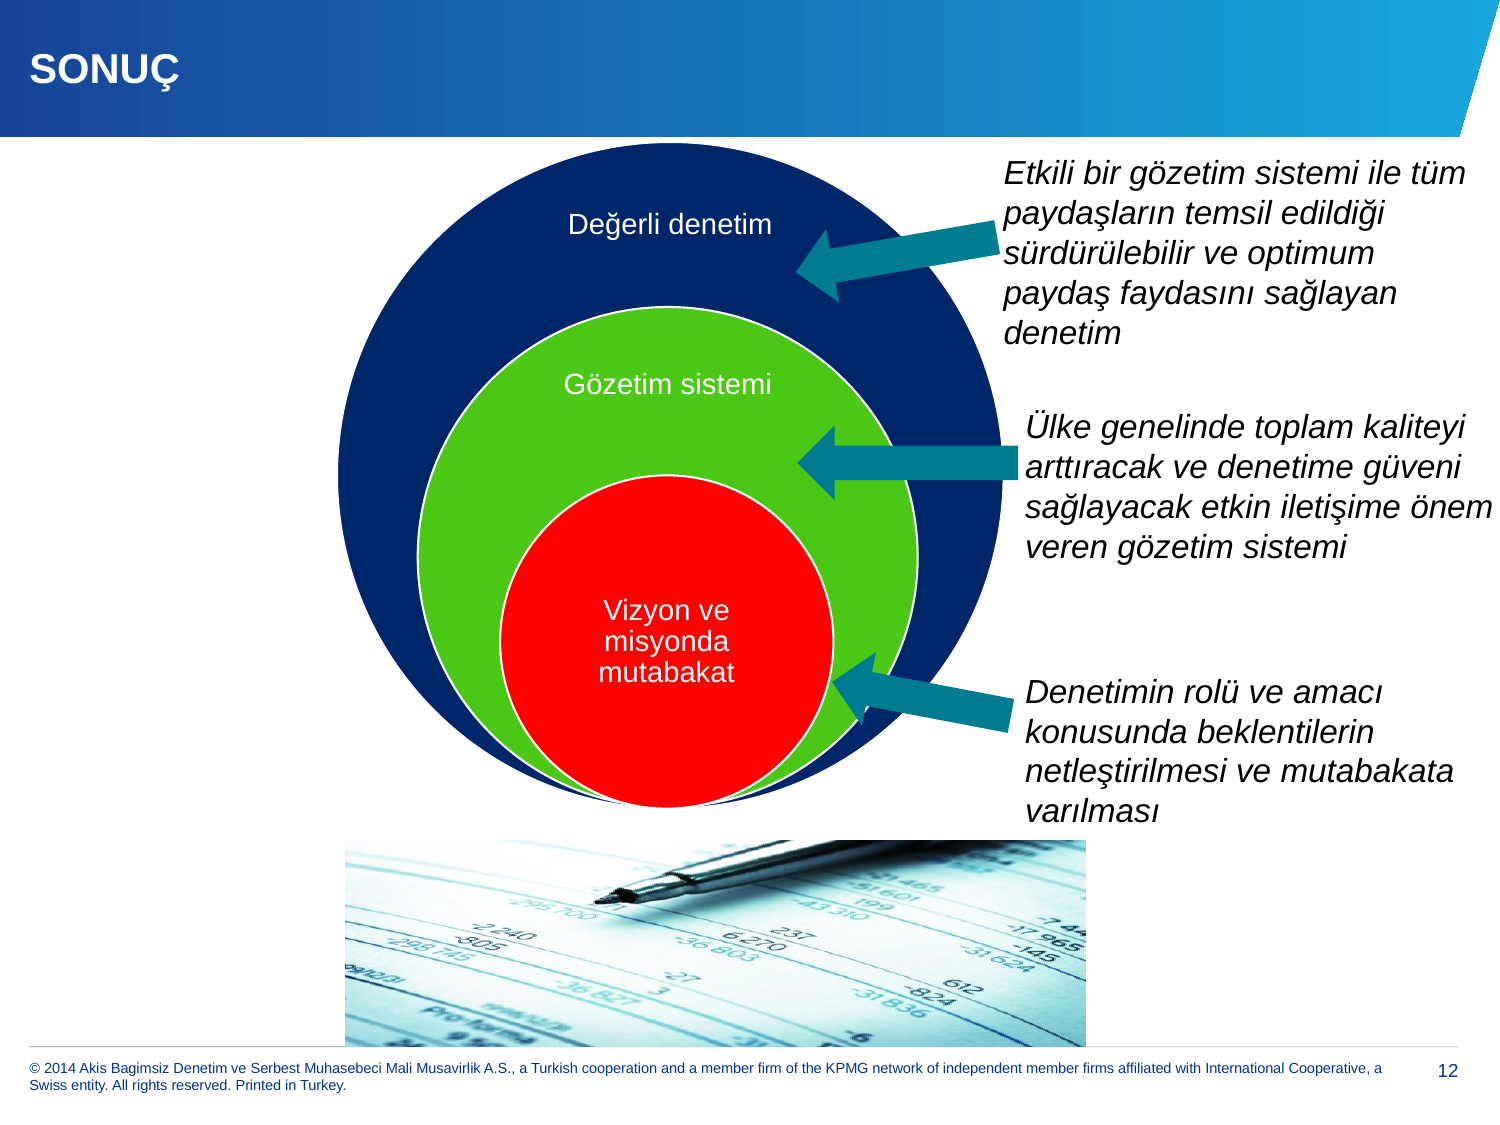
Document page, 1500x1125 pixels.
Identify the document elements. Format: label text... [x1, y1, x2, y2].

title SONUÇ [29, 18, 1459, 114]
text_box Ülke genelinde toplam kaliteyi arttıracak ve denetime güveni sağlayacak etkin iletişime önem veren gözetim sistemi [1054, 405, 1500, 566]
text_box Etkili bir gözetim sistemi ile tüm paydaşların temsil edildiği sürdürülebilir ve optimum paydaş faydasını sağlayan denetim [1054, 151, 1479, 352]
text_box Denetimin rolü ve amacı konusunda beklentilerin netleştirilmesi ve mutabakata varılması [1025, 669, 1500, 830]
picture [345, 840, 1086, 1047]
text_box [53, 141, 1054, 809]
